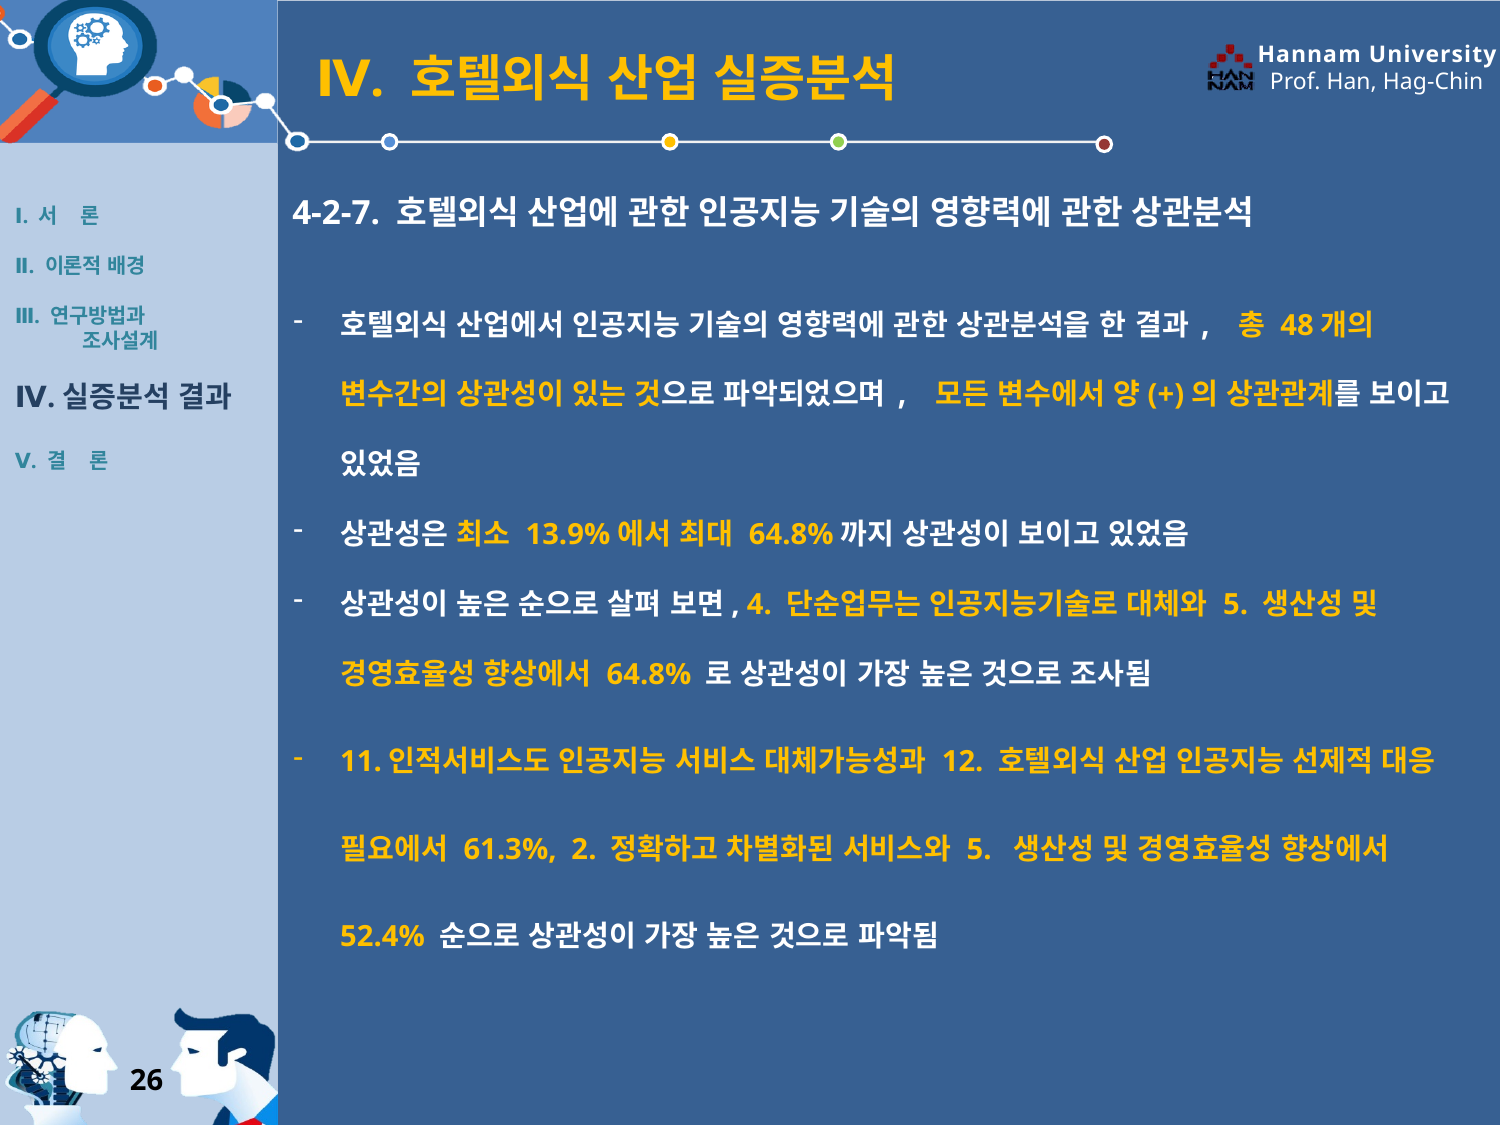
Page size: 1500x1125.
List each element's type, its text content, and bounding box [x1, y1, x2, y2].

text_box Ⅳ. 호텔외식 산업 실증분석 [301, 38, 1117, 114]
text_box Ⅰ. 서 론 Ⅱ. 이론적 배경 Ⅲ. 연구방법과 조사설계 Ⅳ.실증분석 결과 Ⅴ. 결 론 [0, 148, 278, 528]
picture [0, 0, 330, 168]
picture [0, 992, 276, 1125]
picture [1201, 37, 1263, 96]
text_box 4-2-7. 호텔외식 산업에 관한 인공지능 기술의 영향력에 관한 상관분석 [277, 183, 1500, 239]
text_box 호텔외식 산업에서 인공지능 기술의 영향력에 관한 상관분석을 한 결과, 총 48개의 변수간의 상관성이 있는 것으로 파악되었으며, 모든 변수에서 양(+)의 상관관계를 보이고 있었음 상관성은 최소 13.9%에서 최대 64.8%까지 상관성이 보이고 있었음 상관성이 높은 순으로 살펴 보면, 4. 단순업무는 인공지능기술로 대체와 5. 생산성 및 경영효율성 향상에서 64.8% 로 상관성이 가장 높은 것으로 조사됨 11.인적서비스도 인공지능 서비스 대체가능성과 12. 호텔외식 산업 인공지능 선제적 대응 필요에서 61.3%, 2. 정확하고 차별화된 서비스와 5. 생산성 및 경영효율성 향상에서 52.4% 순으로 상관성이 가장 높은 것으로 파악됨 [276, 241, 1500, 1125]
